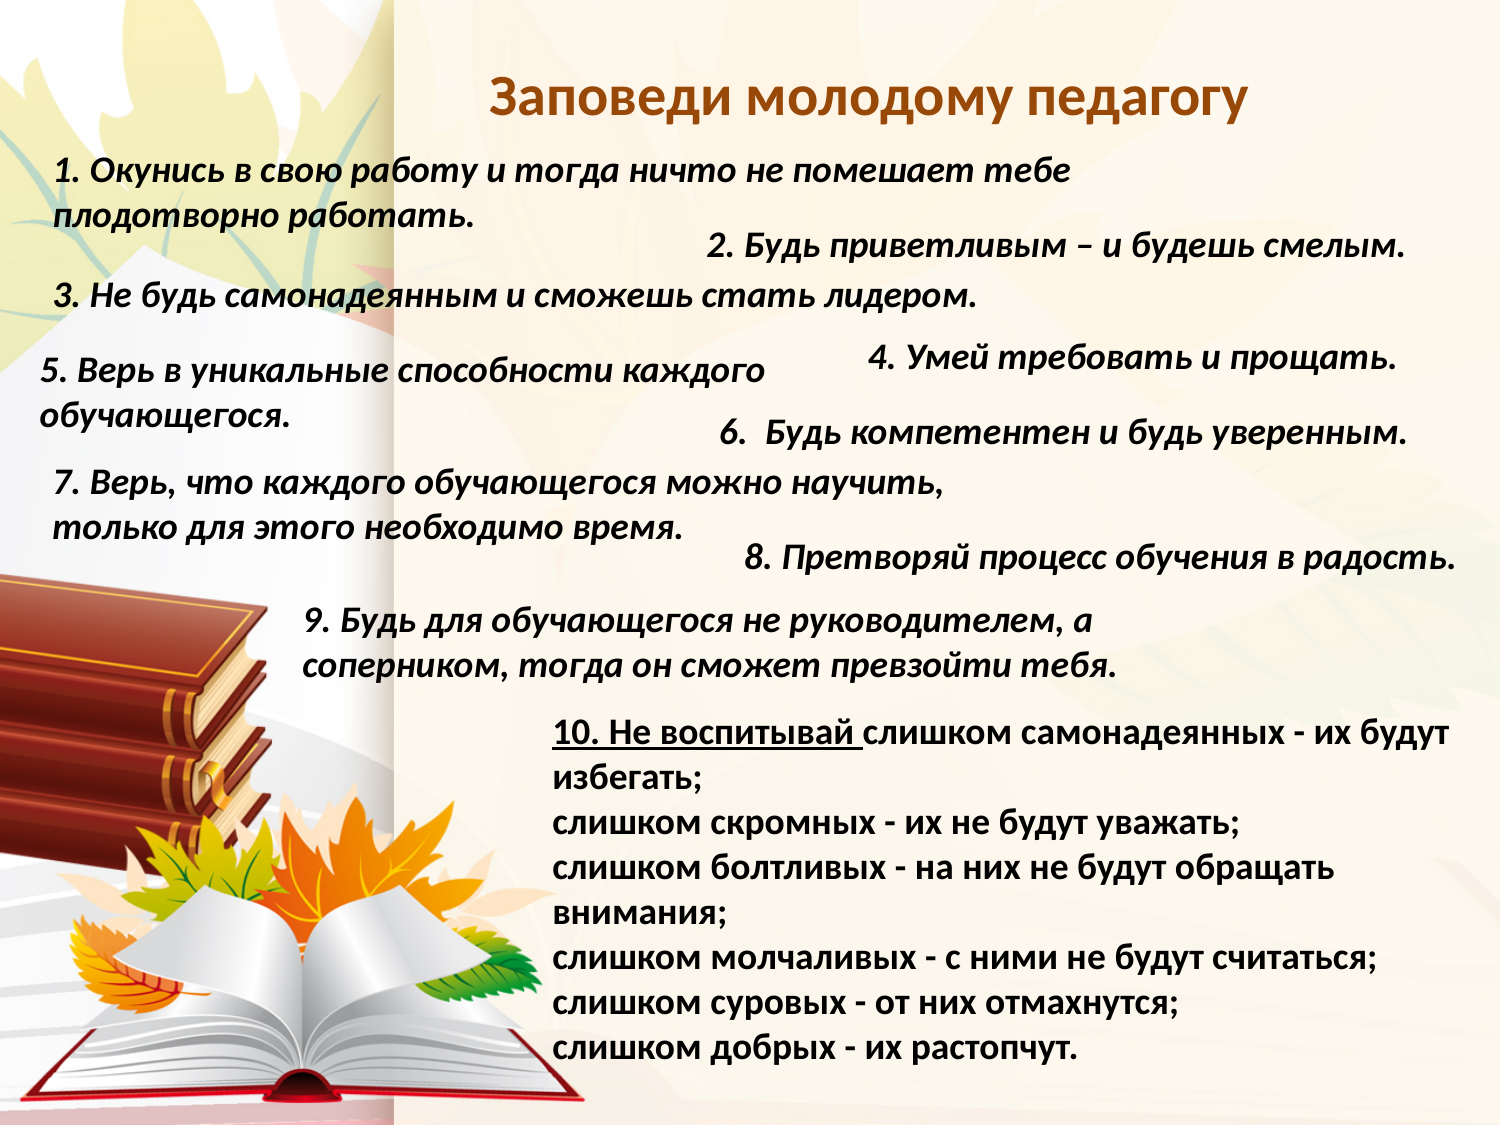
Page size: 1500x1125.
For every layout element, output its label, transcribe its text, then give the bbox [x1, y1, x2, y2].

picture [0, 0, 1500, 1125]
text_box 1. Окунись в свою работу и тогда ничто не помешает тебе плодотворно работать. [37, 137, 1100, 243]
text_box 8. Претворяй процесс обучения в радость. [729, 524, 1473, 585]
text_box 4. Умей требовать и прощать. [852, 324, 1414, 385]
text_box 10. Не воспитывай слишком самонадеянных - их будут избегать; слишком скромных - их не будут уважать; слишком болтливых - на них не будут обращать внимания; слишком молчаливых - с ними не будут считаться; слишком суровых - от них отмахнутся; слишком добрых - их растопчут. [537, 699, 1475, 1075]
text_box Заповеди молодому педагогу [474, 49, 1338, 205]
text_box 2. Будь приветливым – и будешь смелым. [691, 212, 1423, 273]
text_box 6. Будь компетентен и будь уверенным. [704, 399, 1433, 460]
text_box 3. Не будь самонадеянным и сможешь стать лидером. [37, 262, 1000, 323]
text_box 9. Будь для обучающегося не руководителем, а соперником, тогда он сможет превзойти тебя. [287, 587, 1225, 693]
text_box 7. Верь, что каждого обучающегося можно научить, только для этого необходимо время. [37, 449, 988, 555]
text_box 5. Верь в уникальные способности каждого обучающегося. [24, 337, 863, 443]
